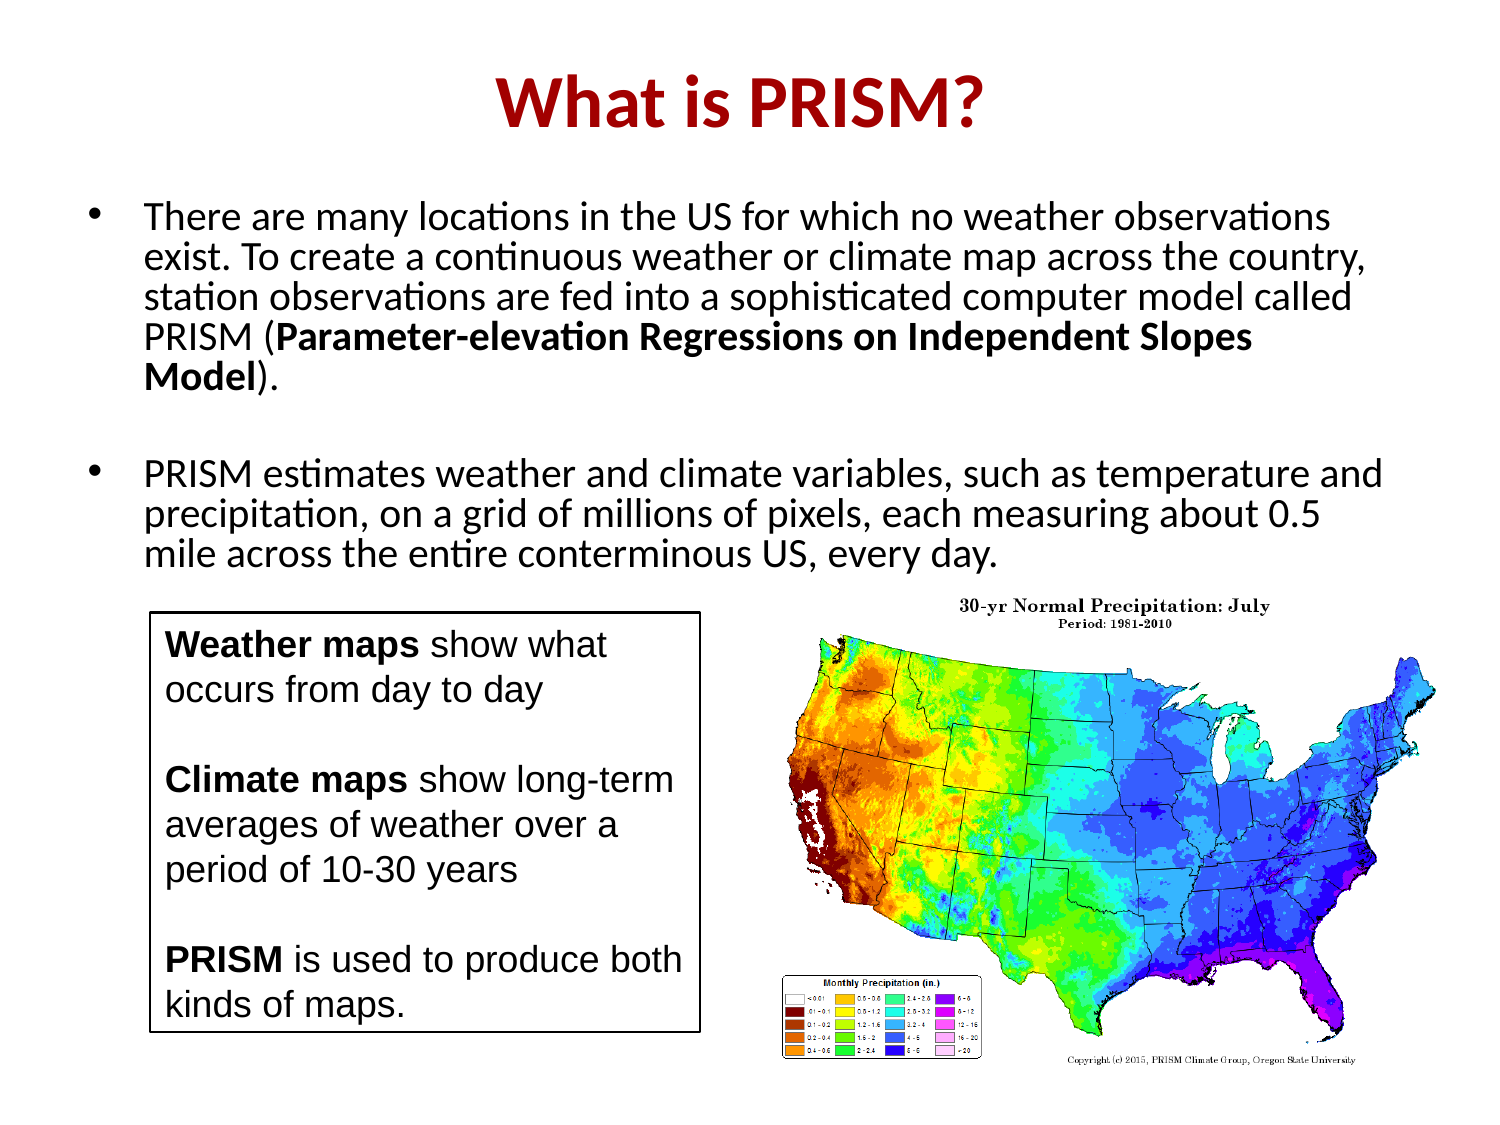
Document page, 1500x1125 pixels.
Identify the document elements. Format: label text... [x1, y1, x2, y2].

picture [774, 583, 1454, 1066]
list What is PRISM? There are many locations in the US for which no weather observations exist. To create a continuous weather or climate map across the country, station observations are fed into a sophisticated computer model called PRISM (Parameter-elevation Regressions on Independent Slopes Model). PRISM estimates weather and climate variables, such as temperature and precipitation, on a grid of millions of pixels, each measuring about 0.5 mile across the entire conterminous US, every day. [72, 62, 1410, 1038]
text_box Weather maps show what occurs from day to day Climate maps show long-term averages of weather over a period of 10-30 years PRISM is used to produce both kinds of maps. [150, 612, 700, 1033]
